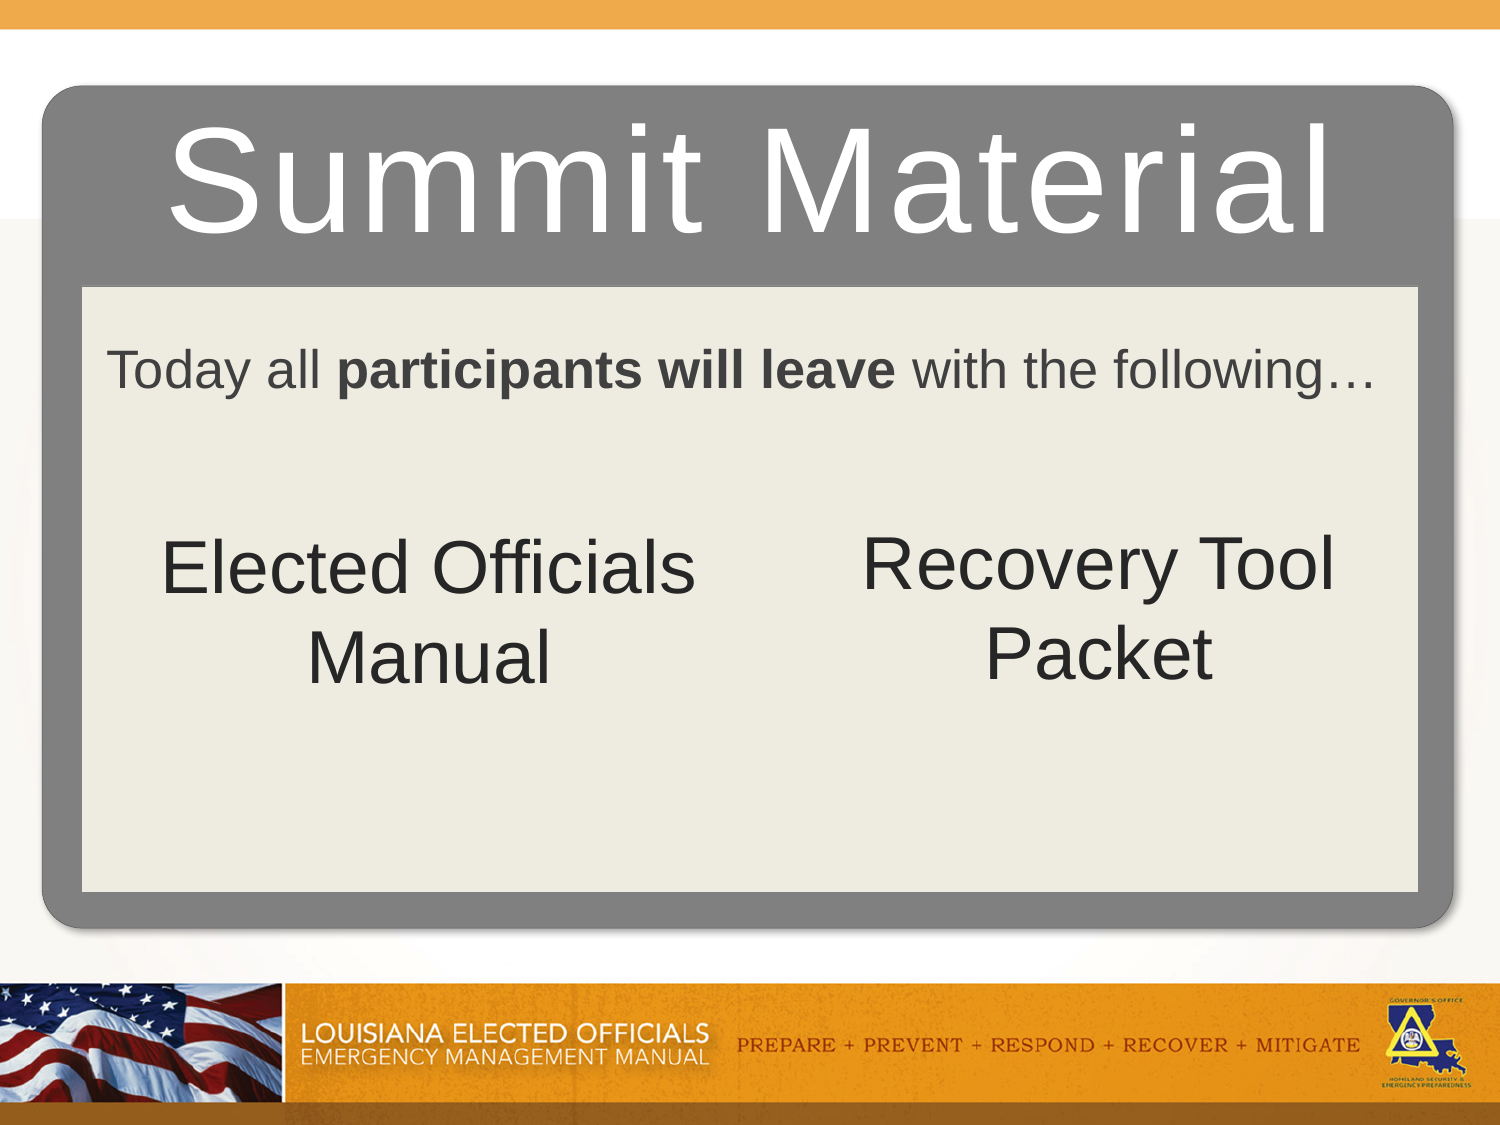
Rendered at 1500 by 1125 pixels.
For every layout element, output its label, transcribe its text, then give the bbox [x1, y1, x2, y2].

text_box [44, 83, 1451, 107]
title Summit Material [0, 107, 1500, 238]
picture [0, 0, 1500, 28]
text_box Elected Officials Manual [112, 511, 746, 926]
text_box [0, 28, 1500, 107]
picture [0, 238, 1500, 1125]
text_box Today all participants will leave with the following… [92, 327, 1408, 407]
list Recovery Tool Packet [744, 507, 1454, 888]
text_box [79, 284, 1421, 894]
text_box [39, 238, 1456, 931]
